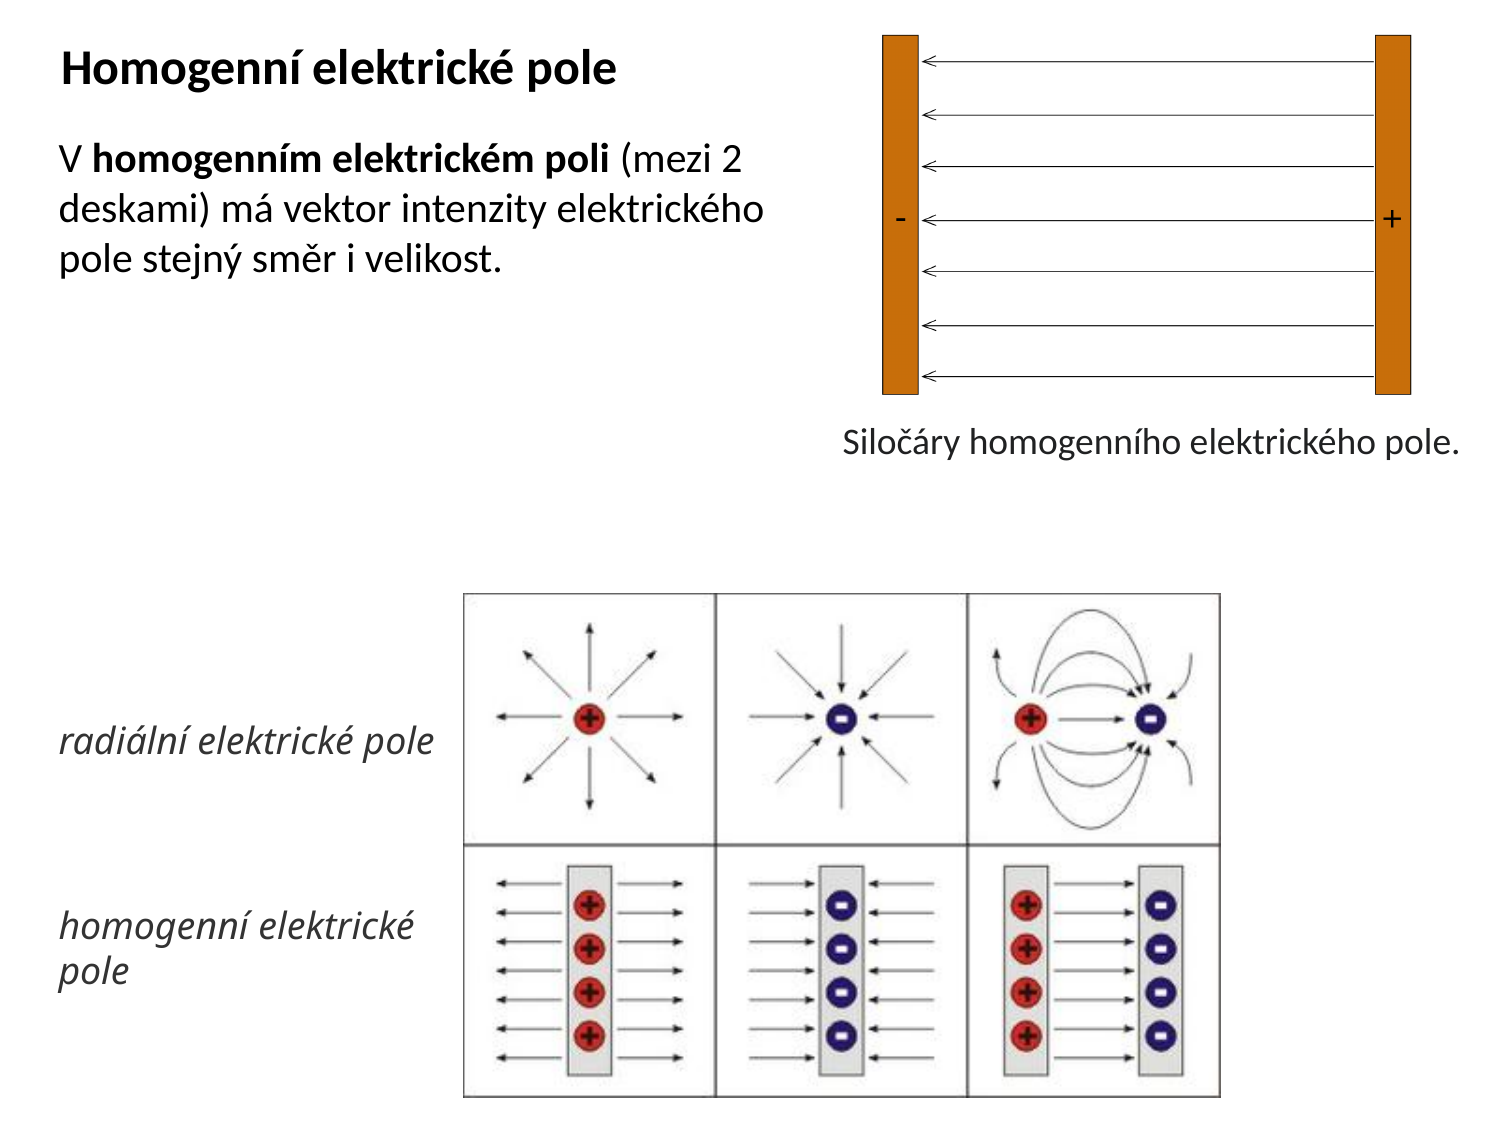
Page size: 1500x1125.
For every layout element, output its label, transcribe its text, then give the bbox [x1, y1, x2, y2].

text_box radiální elektrické pole [43, 709, 463, 770]
text_box V homogenním elektrickém poli (mezi 2 deskami) má vektor intenzity elektrického pole stejný směr i velikost. [43, 123, 843, 289]
text_box Homogenní elektrické pole [46, 26, 634, 102]
picture [463, 593, 1221, 1098]
picture [872, 26, 1428, 408]
text_box homogenní elektrické pole [43, 895, 463, 1000]
text_box Siločáry homogenního elektrického pole. [827, 409, 1480, 470]
